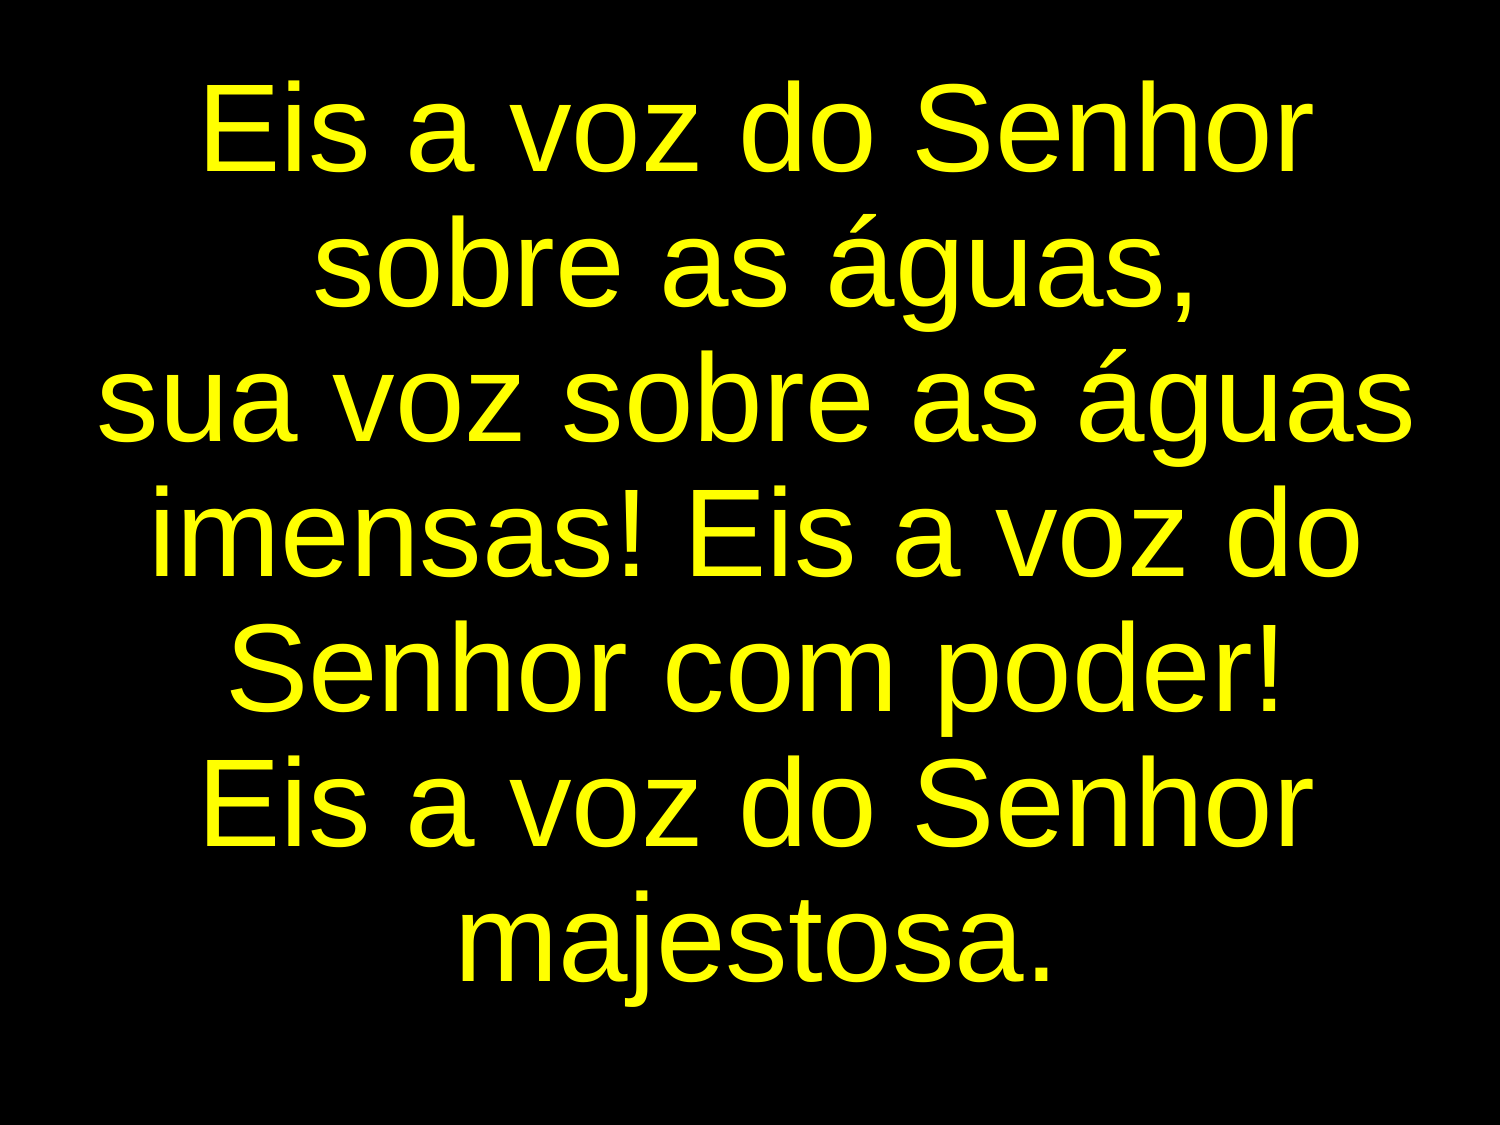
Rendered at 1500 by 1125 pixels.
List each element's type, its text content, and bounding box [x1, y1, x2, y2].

list Eis a voz do Senhor sobre as águas, sua voz sobre as águas imensas! Eis a voz do Senhor com poder! Eis a voz do Senhor majestosa. [13, 55, 1500, 1125]
